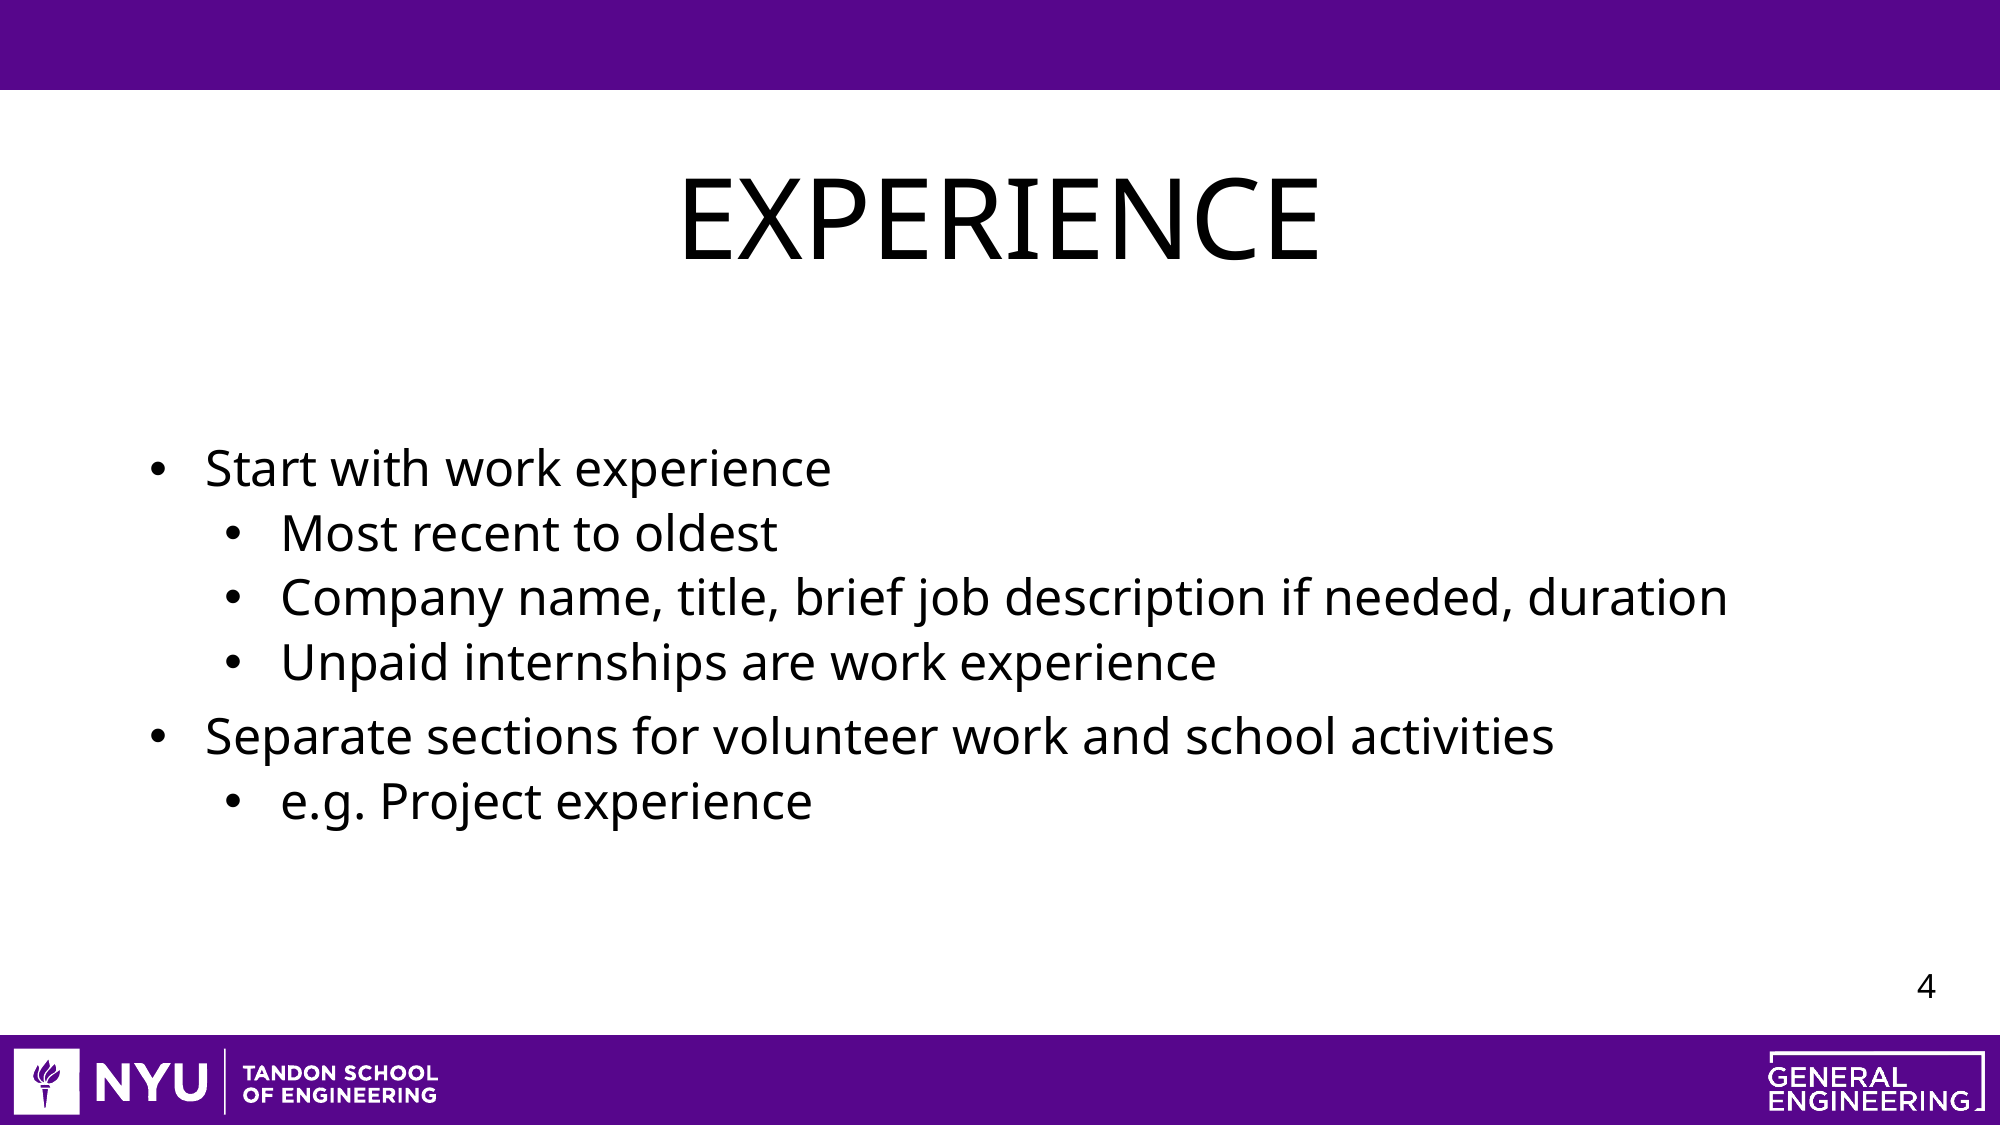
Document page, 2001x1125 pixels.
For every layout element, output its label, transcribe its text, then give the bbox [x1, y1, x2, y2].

subtitle Start with work experience Most recent to oldest Company name, title, brief job description if needed, duration Unpaid internships are work experience Separate sections for volunteer work and school activities e.g. Project experience [134, 315, 1908, 959]
text_box [0, 0, 2000, 91]
text_box 4 [1802, 958, 1951, 1013]
picture [13, 1048, 438, 1115]
text_box [0, 1034, 2000, 1125]
title EXPERIENCE [92, 132, 1908, 292]
picture [1768, 1051, 1985, 1111]
